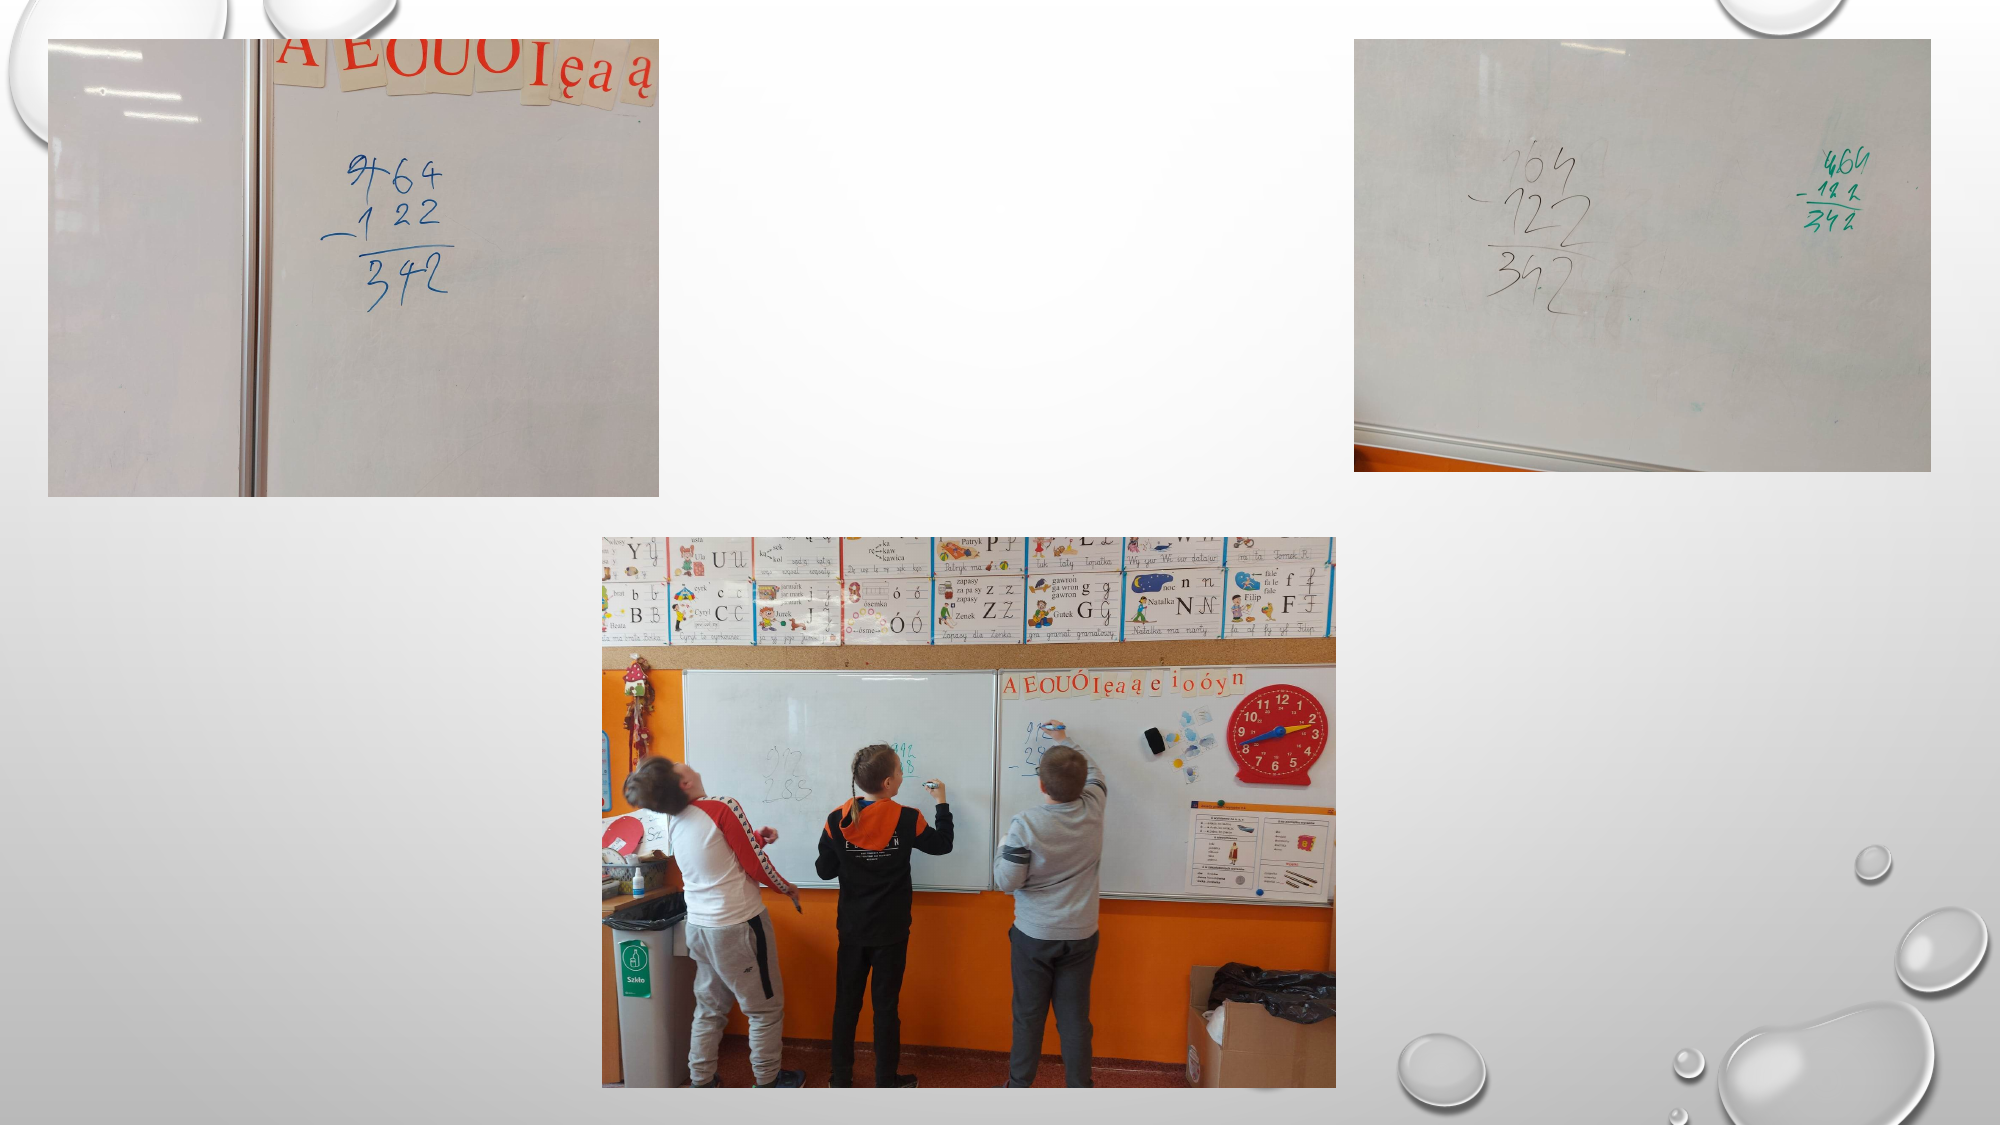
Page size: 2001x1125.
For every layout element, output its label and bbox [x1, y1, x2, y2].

list [48, 39, 659, 498]
picture [0, 0, 2000, 1125]
